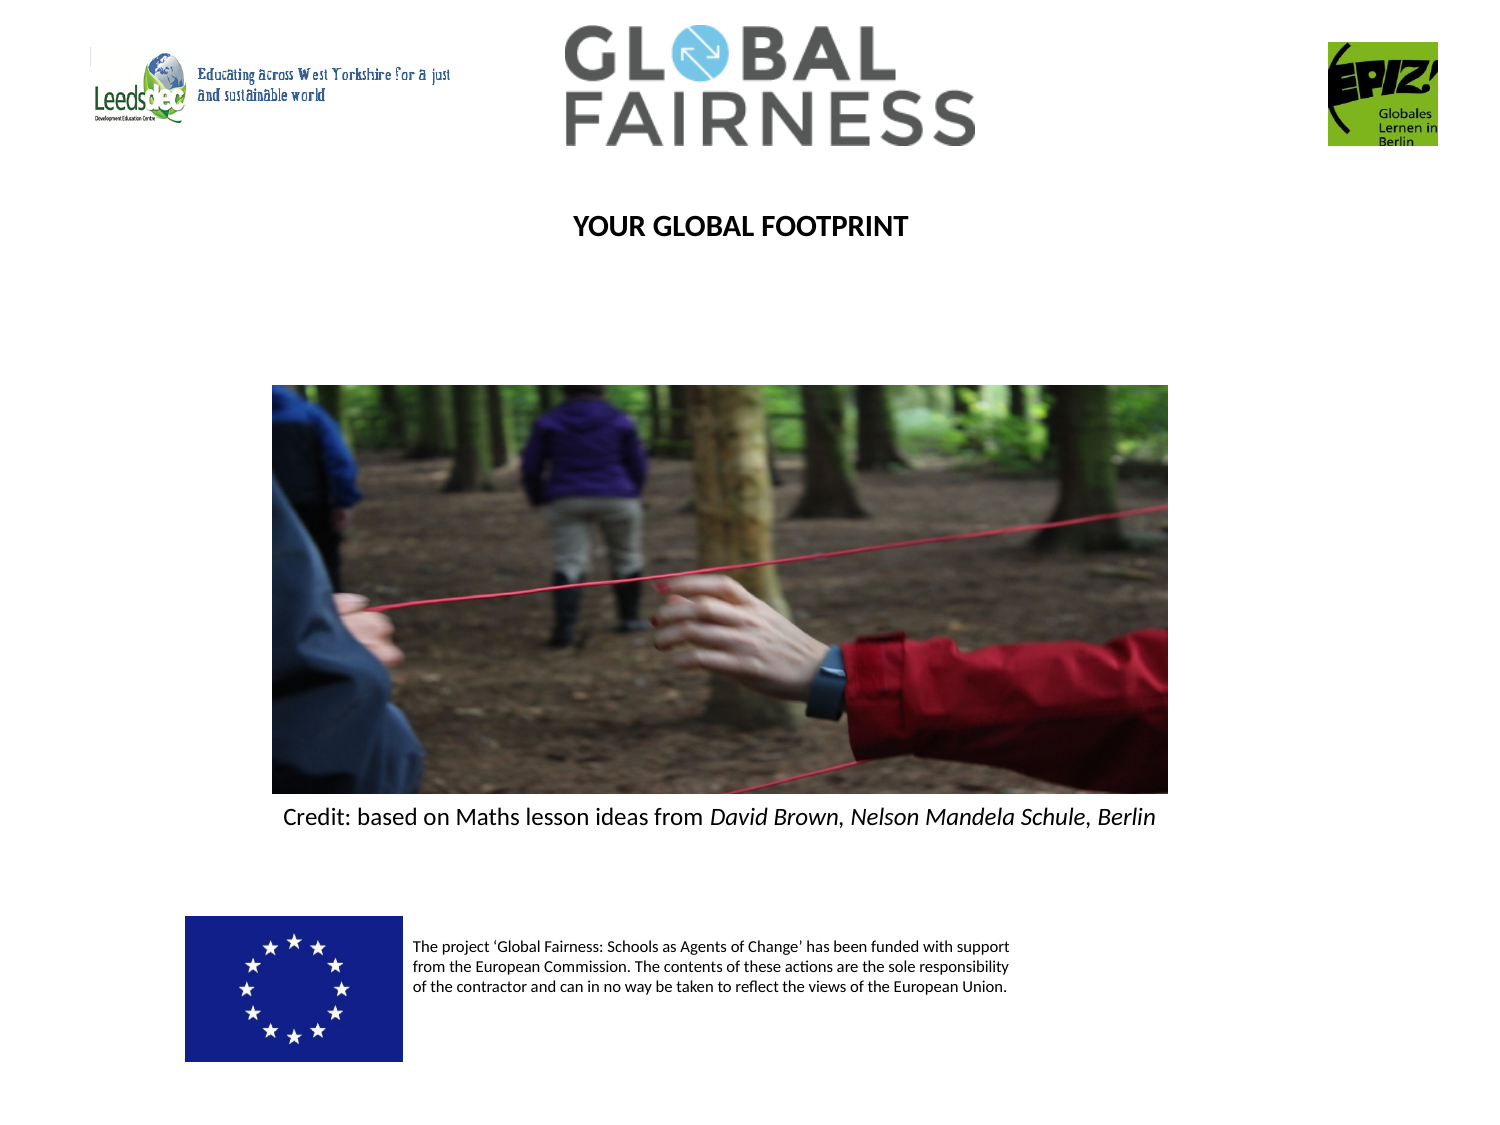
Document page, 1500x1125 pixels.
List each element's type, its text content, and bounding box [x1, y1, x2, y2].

picture [1328, 42, 1439, 146]
text_box The project ‘Global Fairness: Schools as Agents of Change’ has been funded with support from the European Commission. The contents of these actions are the sole responsibility of the contractor and can in no way be taken to reflect the views of the European Union. [407, 928, 1034, 1049]
picture [90, 42, 470, 125]
title Your Global Footprint [90, 160, 1392, 350]
text_box Credit: based on Maths lesson ideas from David Brown, Nelson Mandela Schule, Berlin [268, 793, 1329, 838]
picture [272, 385, 1169, 794]
picture [564, 24, 975, 146]
picture [185, 916, 403, 1062]
